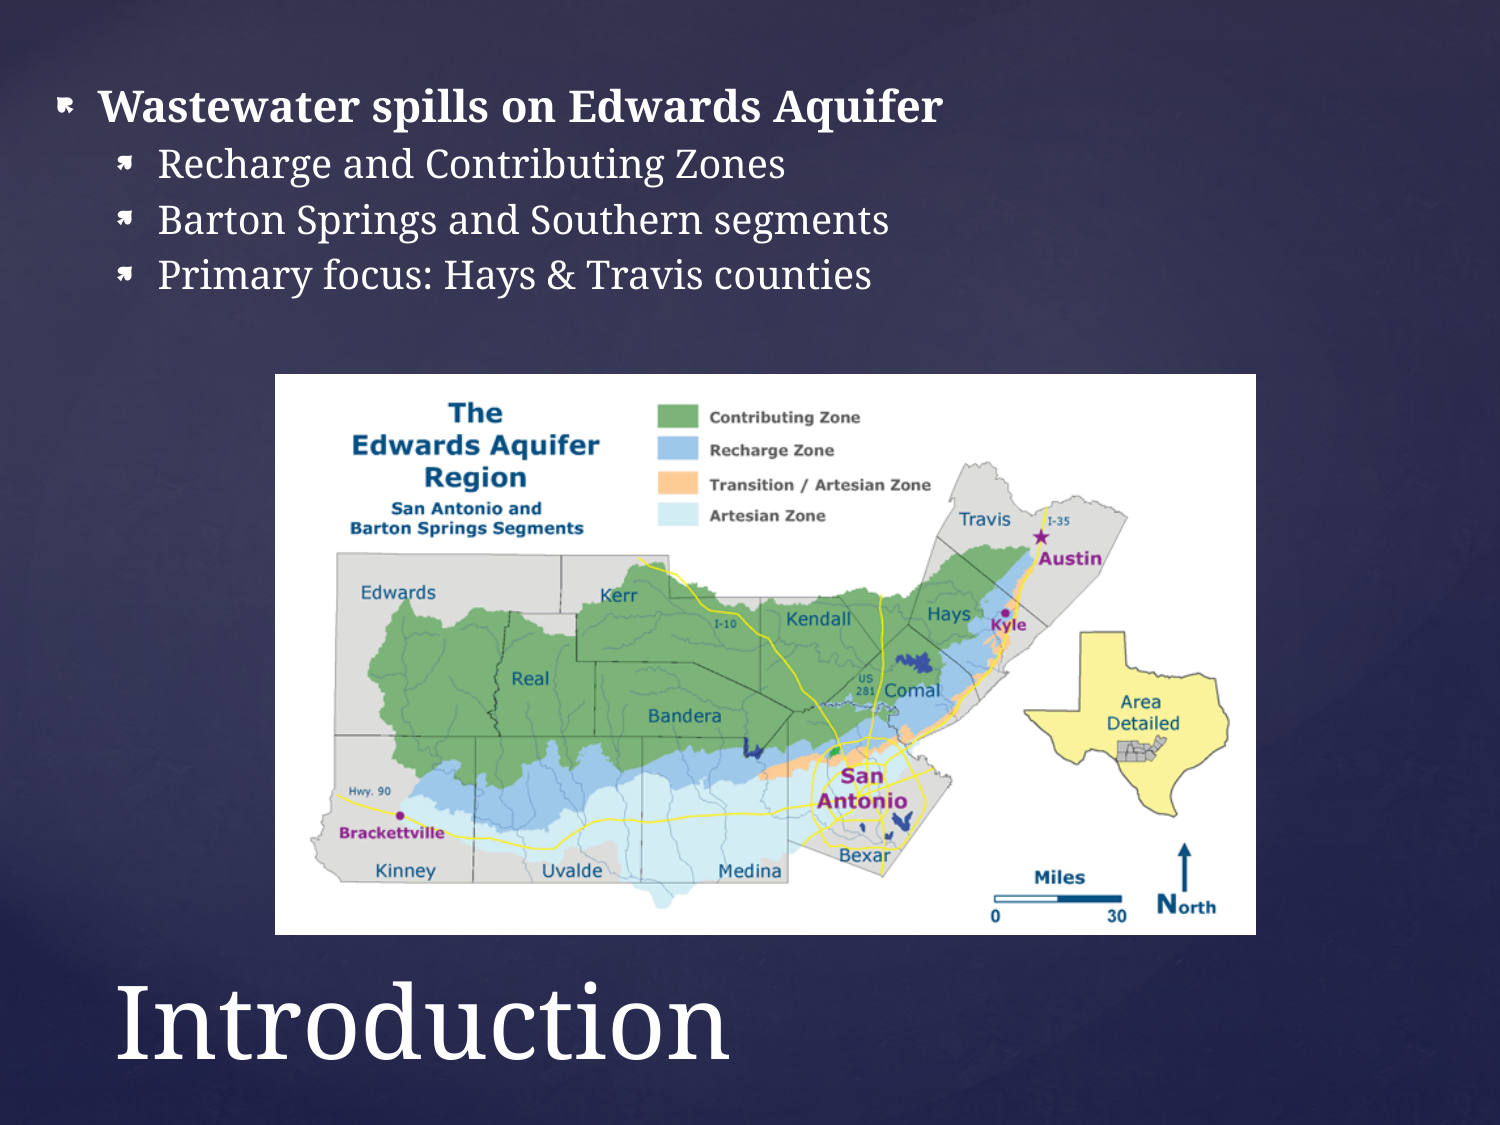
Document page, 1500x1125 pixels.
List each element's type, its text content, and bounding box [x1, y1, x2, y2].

title Introduction [99, 937, 1338, 1088]
picture [274, 374, 1256, 935]
list Wastewater spills on Edwards Aquifer Recharge and Contributing Zones Barton Springs and Southern segments Primary focus: Hays & Travis counties [37, 0, 1013, 475]
